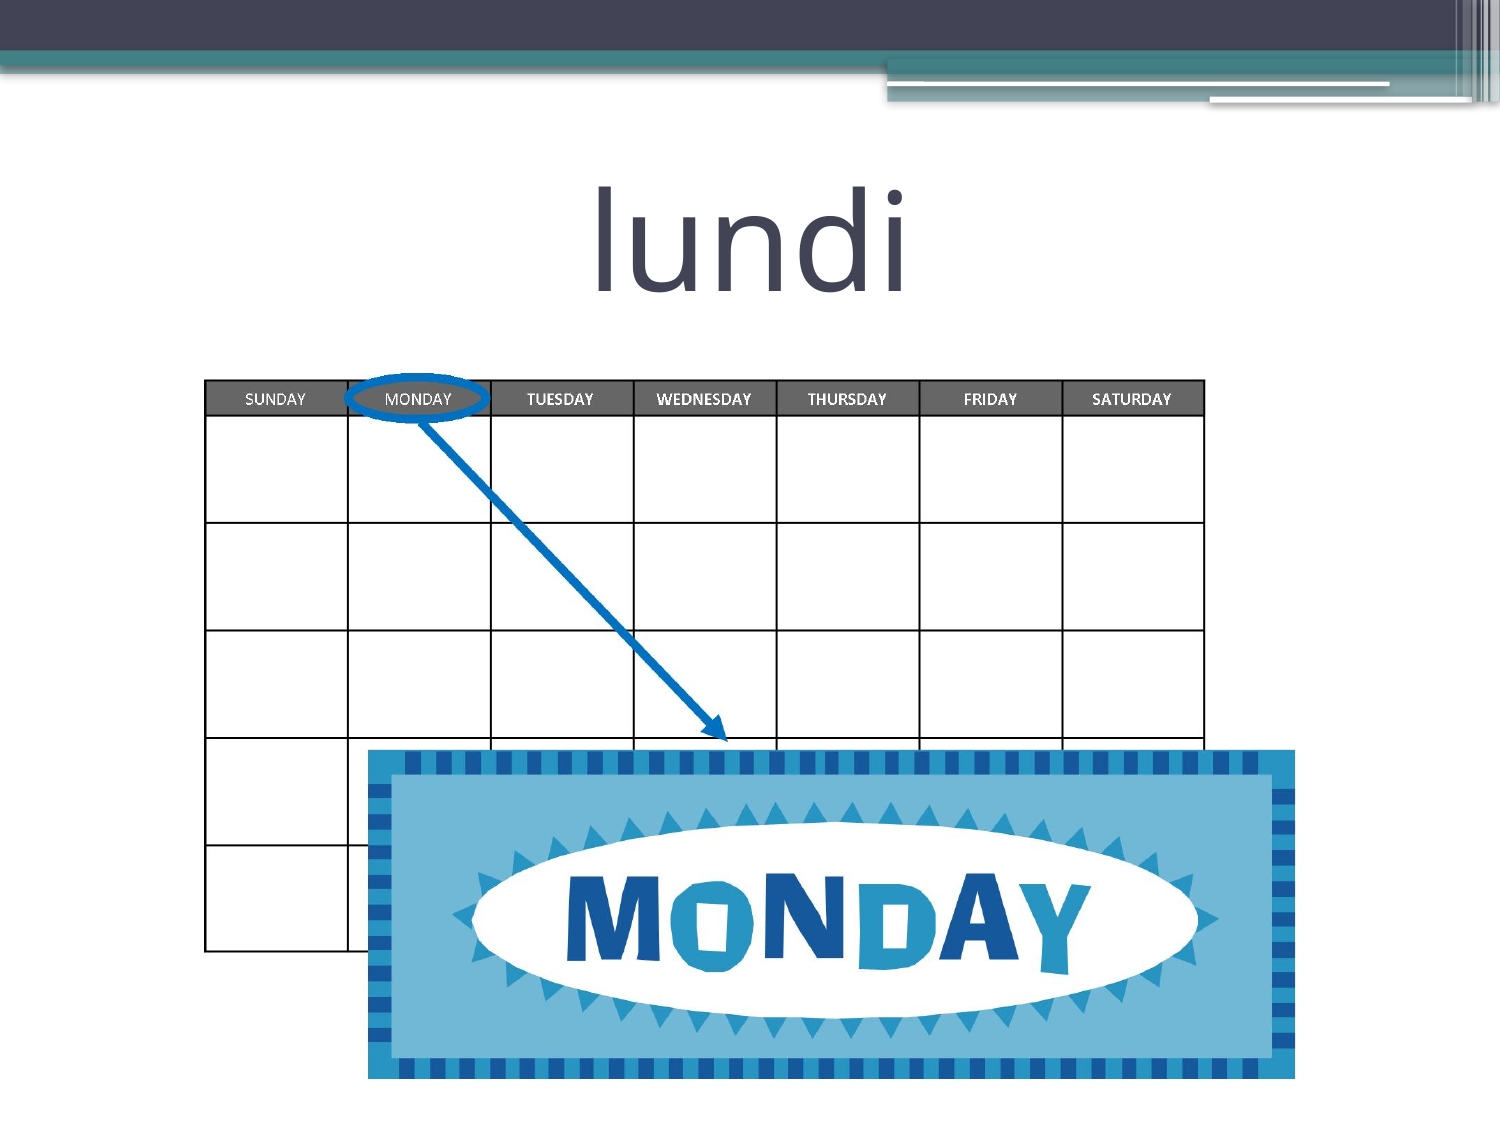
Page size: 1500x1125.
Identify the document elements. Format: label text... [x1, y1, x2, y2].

title lundi [75, 149, 1425, 324]
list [203, 368, 1297, 1079]
